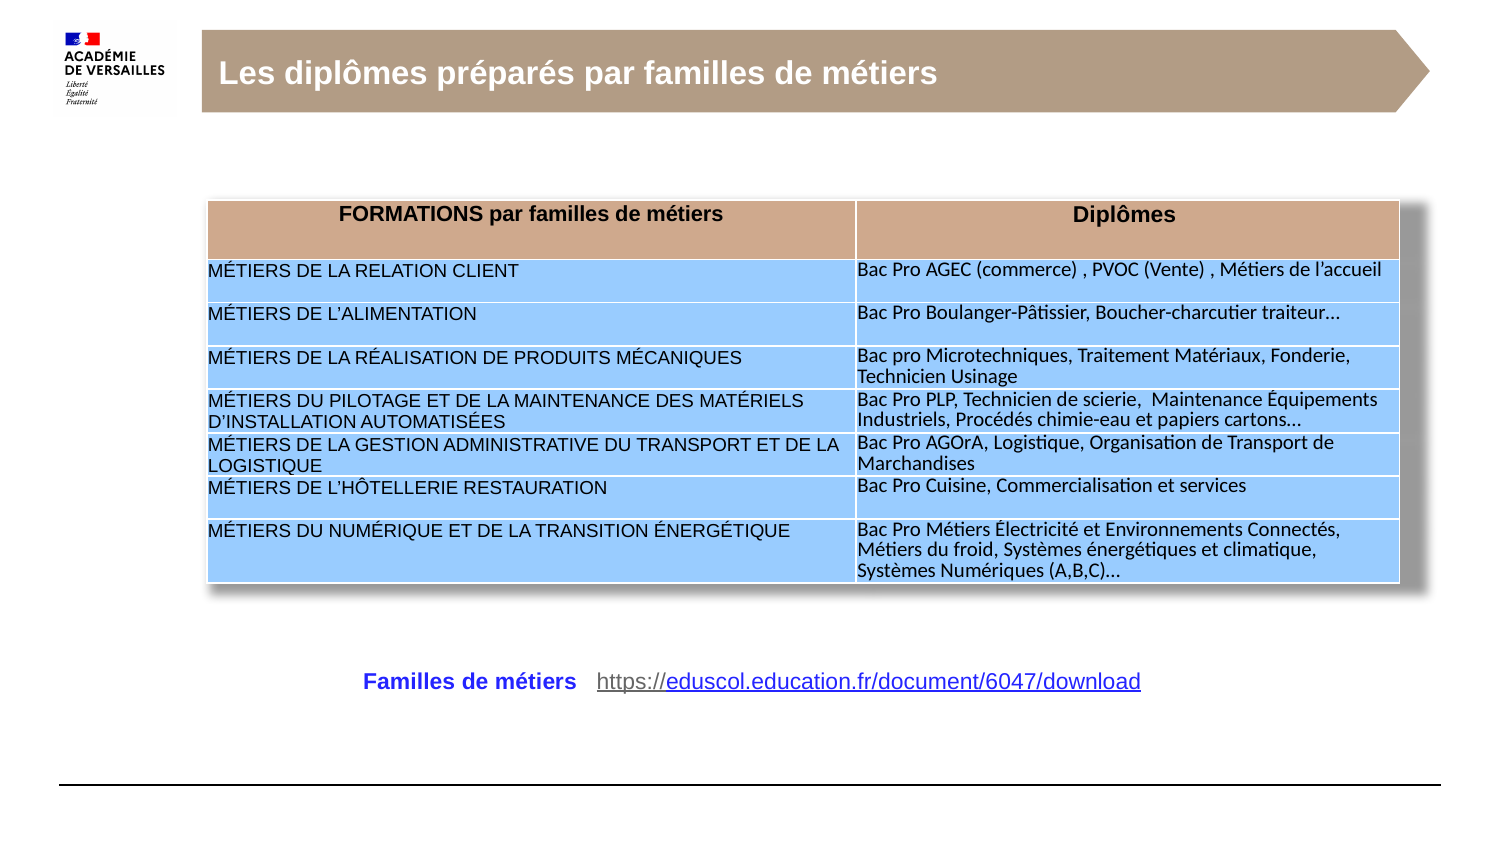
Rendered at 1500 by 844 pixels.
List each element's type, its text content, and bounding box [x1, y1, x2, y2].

table_cell MÉTIERS DE L’HÔTELLERIE RESTAURATION [208, 477, 855, 518]
table_cell Bac Pro PLP, Technicien de scierie, Maintenance Équipements Industriels, Procédés chimie-eau et papiers cartons… [857, 390, 1399, 432]
table_cell Bac pro Microtechniques, Traitement Matériaux, Fonderie, Technicien Usinage [857, 347, 1399, 388]
table_cell MÉTIERS DE LA RELATION CLIENT [208, 260, 855, 302]
table_cell MÉTIERS DE LA RÉALISATION DE PRODUITS MÉCANIQUES [208, 347, 855, 388]
table_header FORMATIONS par familles de métiers [208, 201, 855, 259]
text_box Familles de métiers https://eduscol.education.fr/document/6047/download [348, 658, 1400, 702]
table_cell Bac Pro Cuisine, Commercialisation et services [857, 477, 1399, 518]
table_cell MÉTIERS DU NUMÉRIQUE ET DE LA TRANSITION ÉNERGÉTIQUE [208, 520, 855, 582]
table_cell Bac Pro Boulanger-Pâtissier, Boucher-charcutier traiteur… [857, 303, 1399, 345]
table_header Diplômes [857, 201, 1399, 259]
table_cell Bac Pro AGEC (commerce) , PVOC (Vente) , Métiers de l’accueil [857, 260, 1399, 302]
table_cell Bac Pro AGOrA, Logistique, Organisation de Transport de Marchandises [857, 434, 1399, 475]
table_cell MÉTIERS DE L’ALIMENTATION [208, 303, 855, 345]
text_box Les diplômes préparés par familles de métiers [199, 27, 1432, 115]
picture [53, 20, 177, 117]
table_cell Bac Pro Métiers Électricité et Environnements Connectés, Métiers du froid, Systèmes énergétiques et climatique, Systèmes Numériques (A,B,C)… [857, 520, 1399, 582]
table_cell MÉTIERS DU PILOTAGE ET DE LA MAINTENANCE DES MATÉRIELS D’INSTALLATION AUTOMATISÉES [208, 390, 855, 432]
table_cell MÉTIERS DE LA GESTION ADMINISTRATIVE DU TRANSPORT ET DE LA LOGISTIQUE [208, 434, 855, 475]
